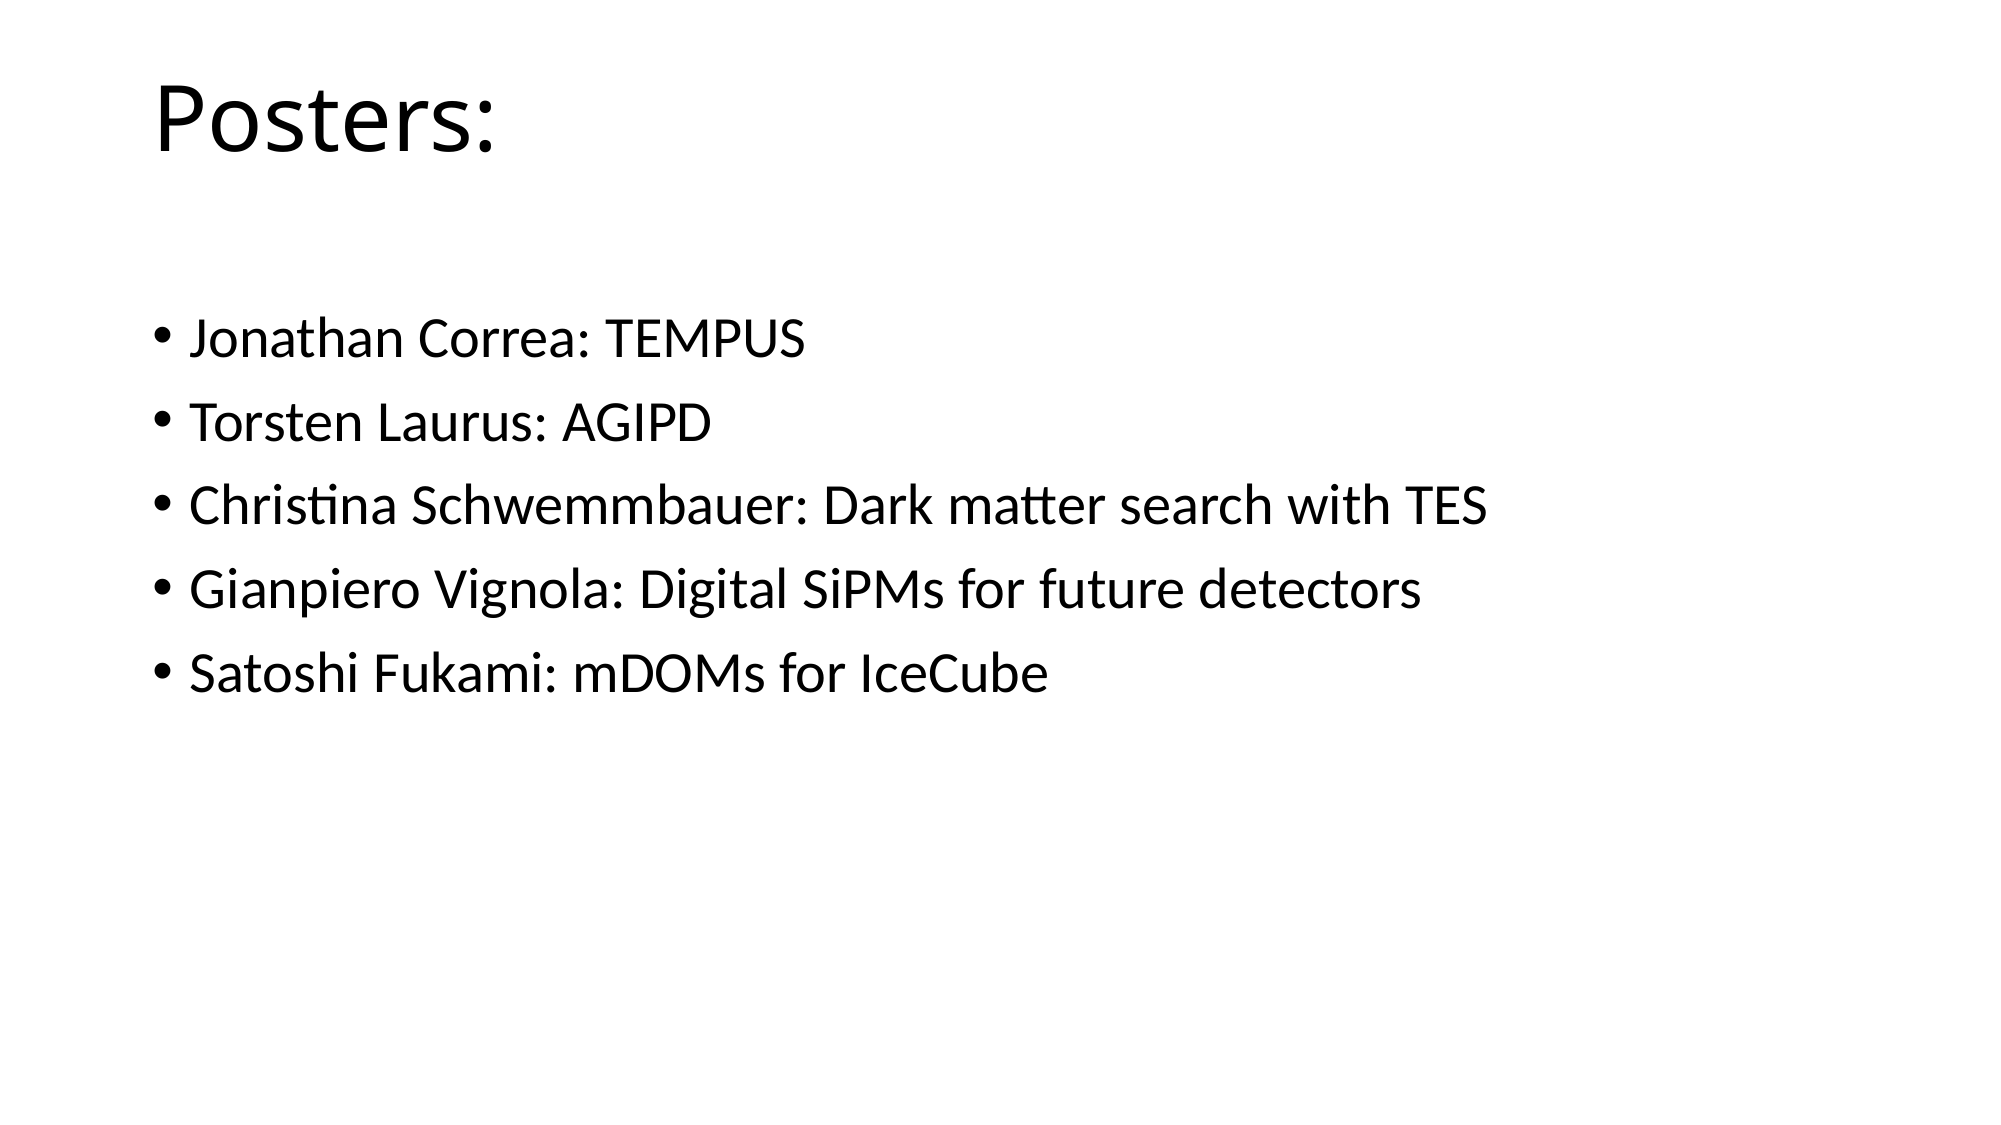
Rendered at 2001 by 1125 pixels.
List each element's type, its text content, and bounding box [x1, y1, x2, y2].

list Jonathan Correa: TEMPUS Torsten Laurus: AGIPD Christina Schwemmbauer: Dark matter search with TES Gianpiero Vignola: Digital SiPMs for future detectors Satoshi Fukami: mDOMs for IceCube [137, 299, 1863, 1014]
title Posters: [137, 59, 1863, 184]
